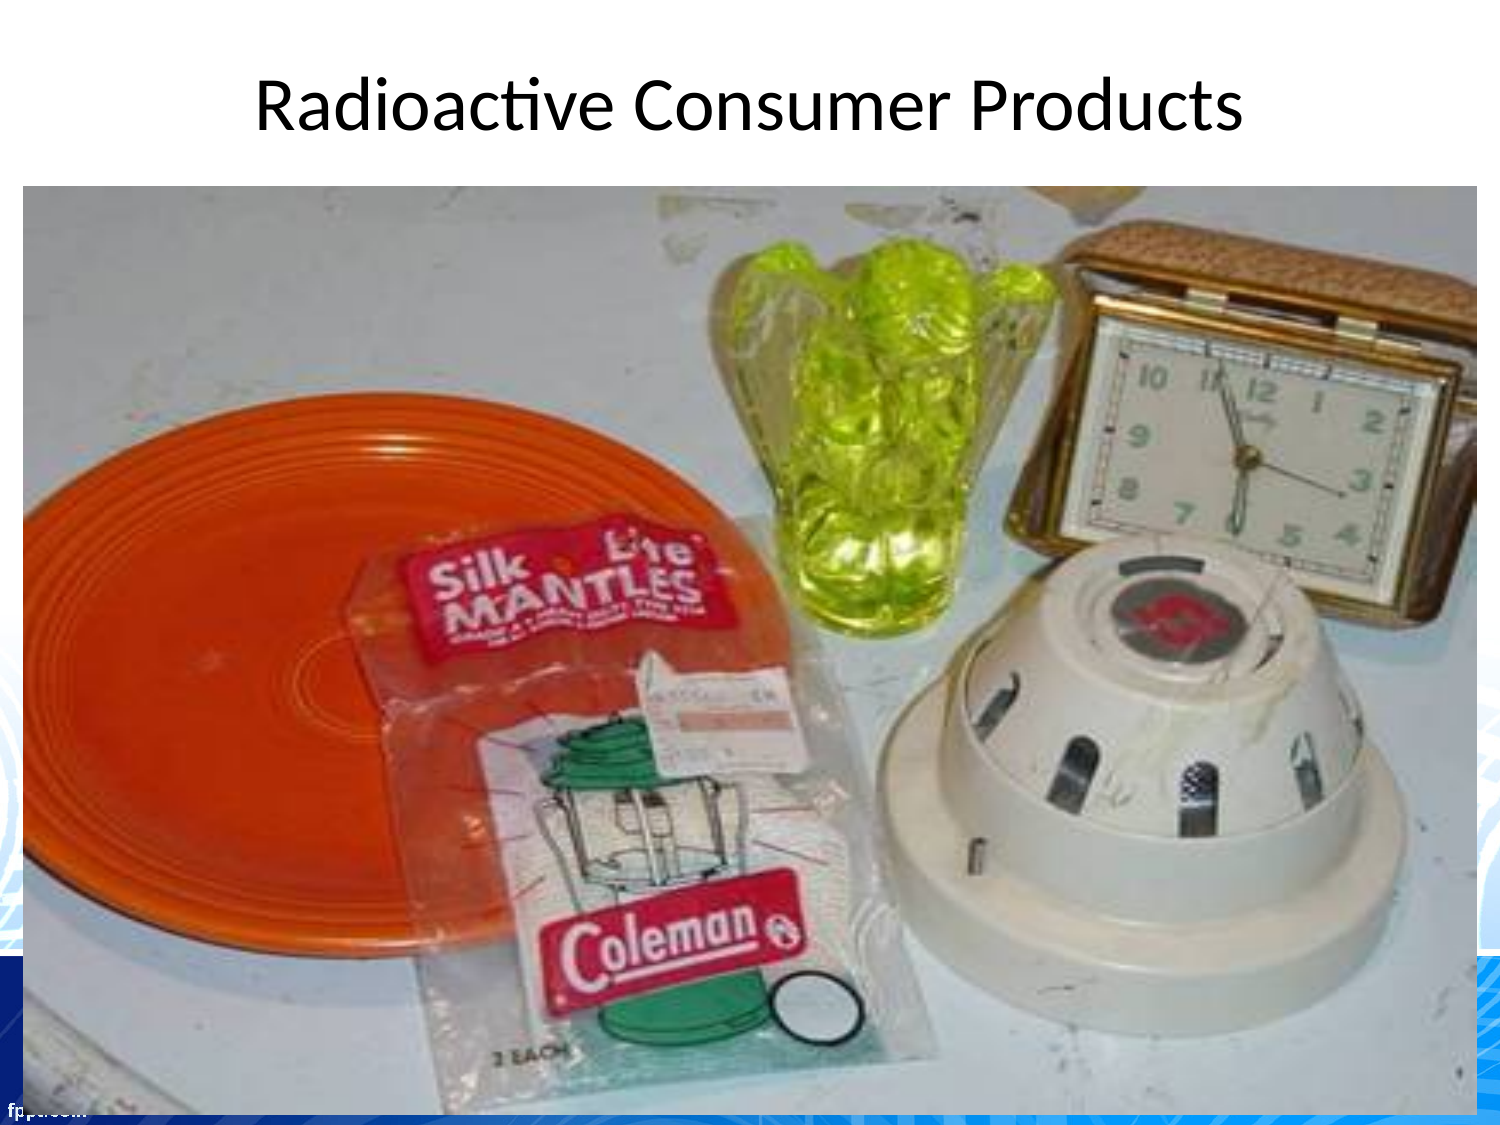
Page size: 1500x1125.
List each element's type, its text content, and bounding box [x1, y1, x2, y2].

title Radioactive Consumer Products [75, 45, 1425, 154]
picture [0, 0, 1500, 1125]
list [23, 186, 1477, 1115]
